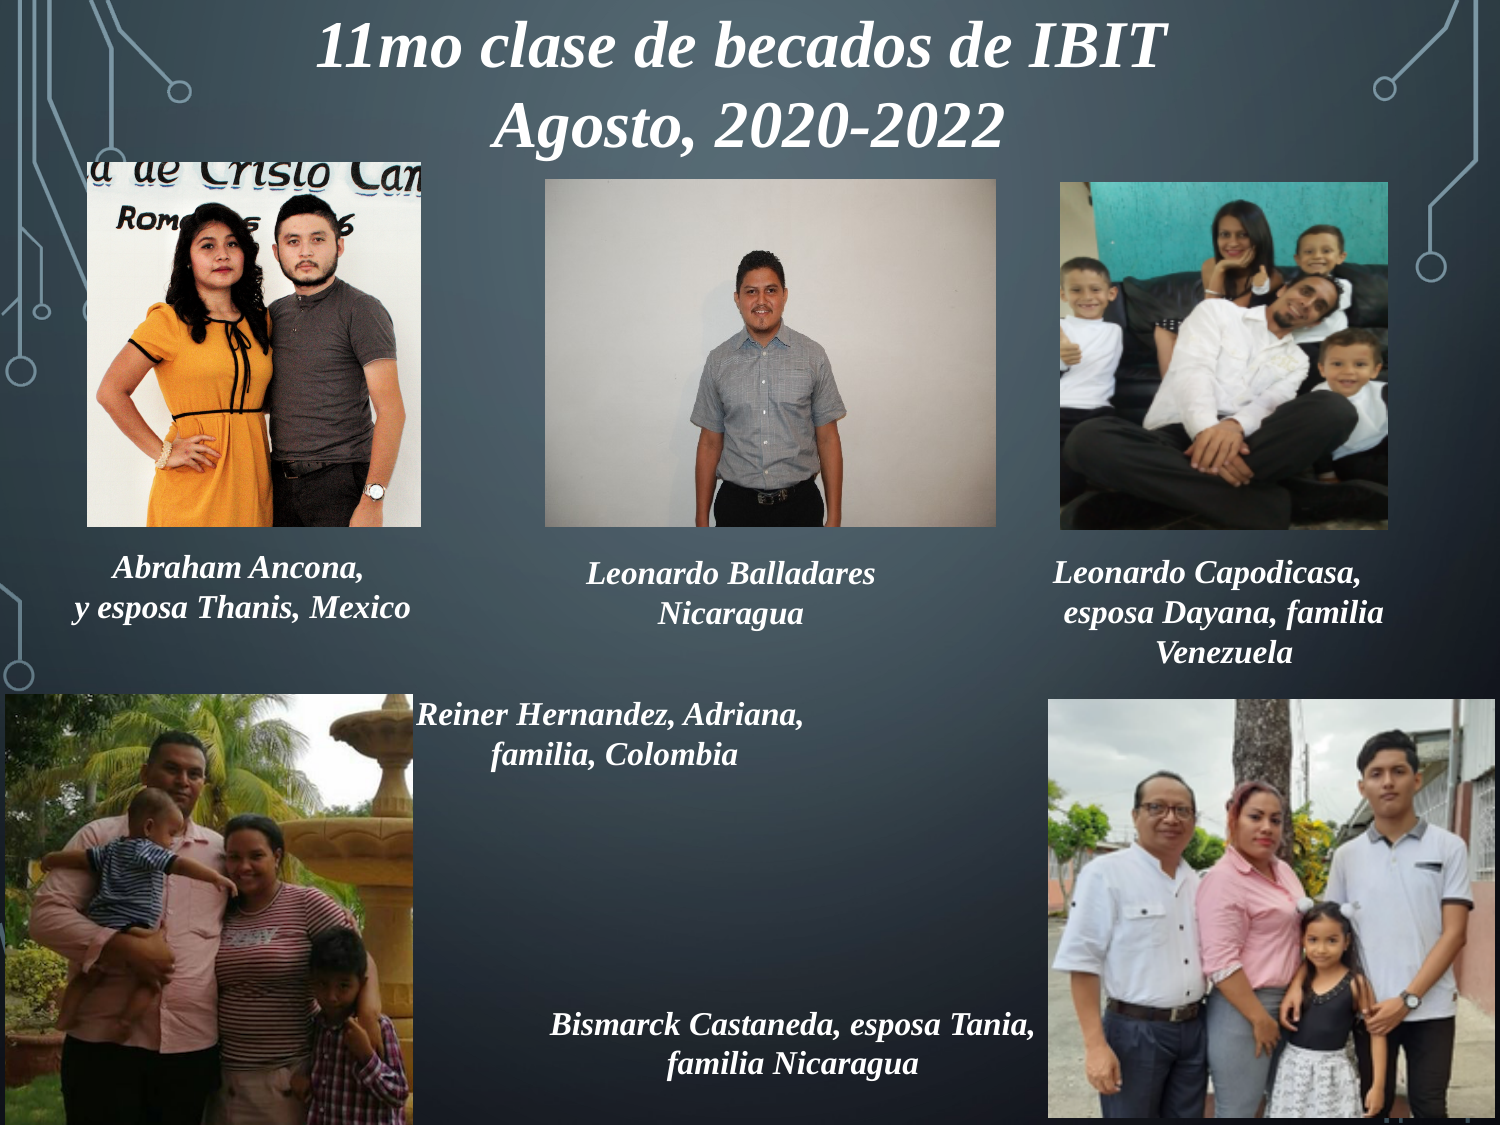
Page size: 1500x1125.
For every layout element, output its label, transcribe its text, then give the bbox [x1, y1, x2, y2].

picture [0, 162, 1500, 1125]
text_box Abraham Ancona, y esposa Thanis, Mexico [0, 522, 500, 648]
text_box 11mo clase de becados de IBIT Agosto, 2020-2022 [0, 0, 1500, 163]
text_box Reiner Hernandez, Adriana, familia, Colombia [374, 669, 855, 795]
text_box Leonardo Balladares Nicaragua [532, 529, 931, 654]
text_box Leonardo Capodicasa, esposa Dayana, familia Venezuela [1005, 547, 1443, 673]
text_box Bismarck Castaneda, esposa Tania, familia Nicaragua [527, 979, 1048, 1104]
